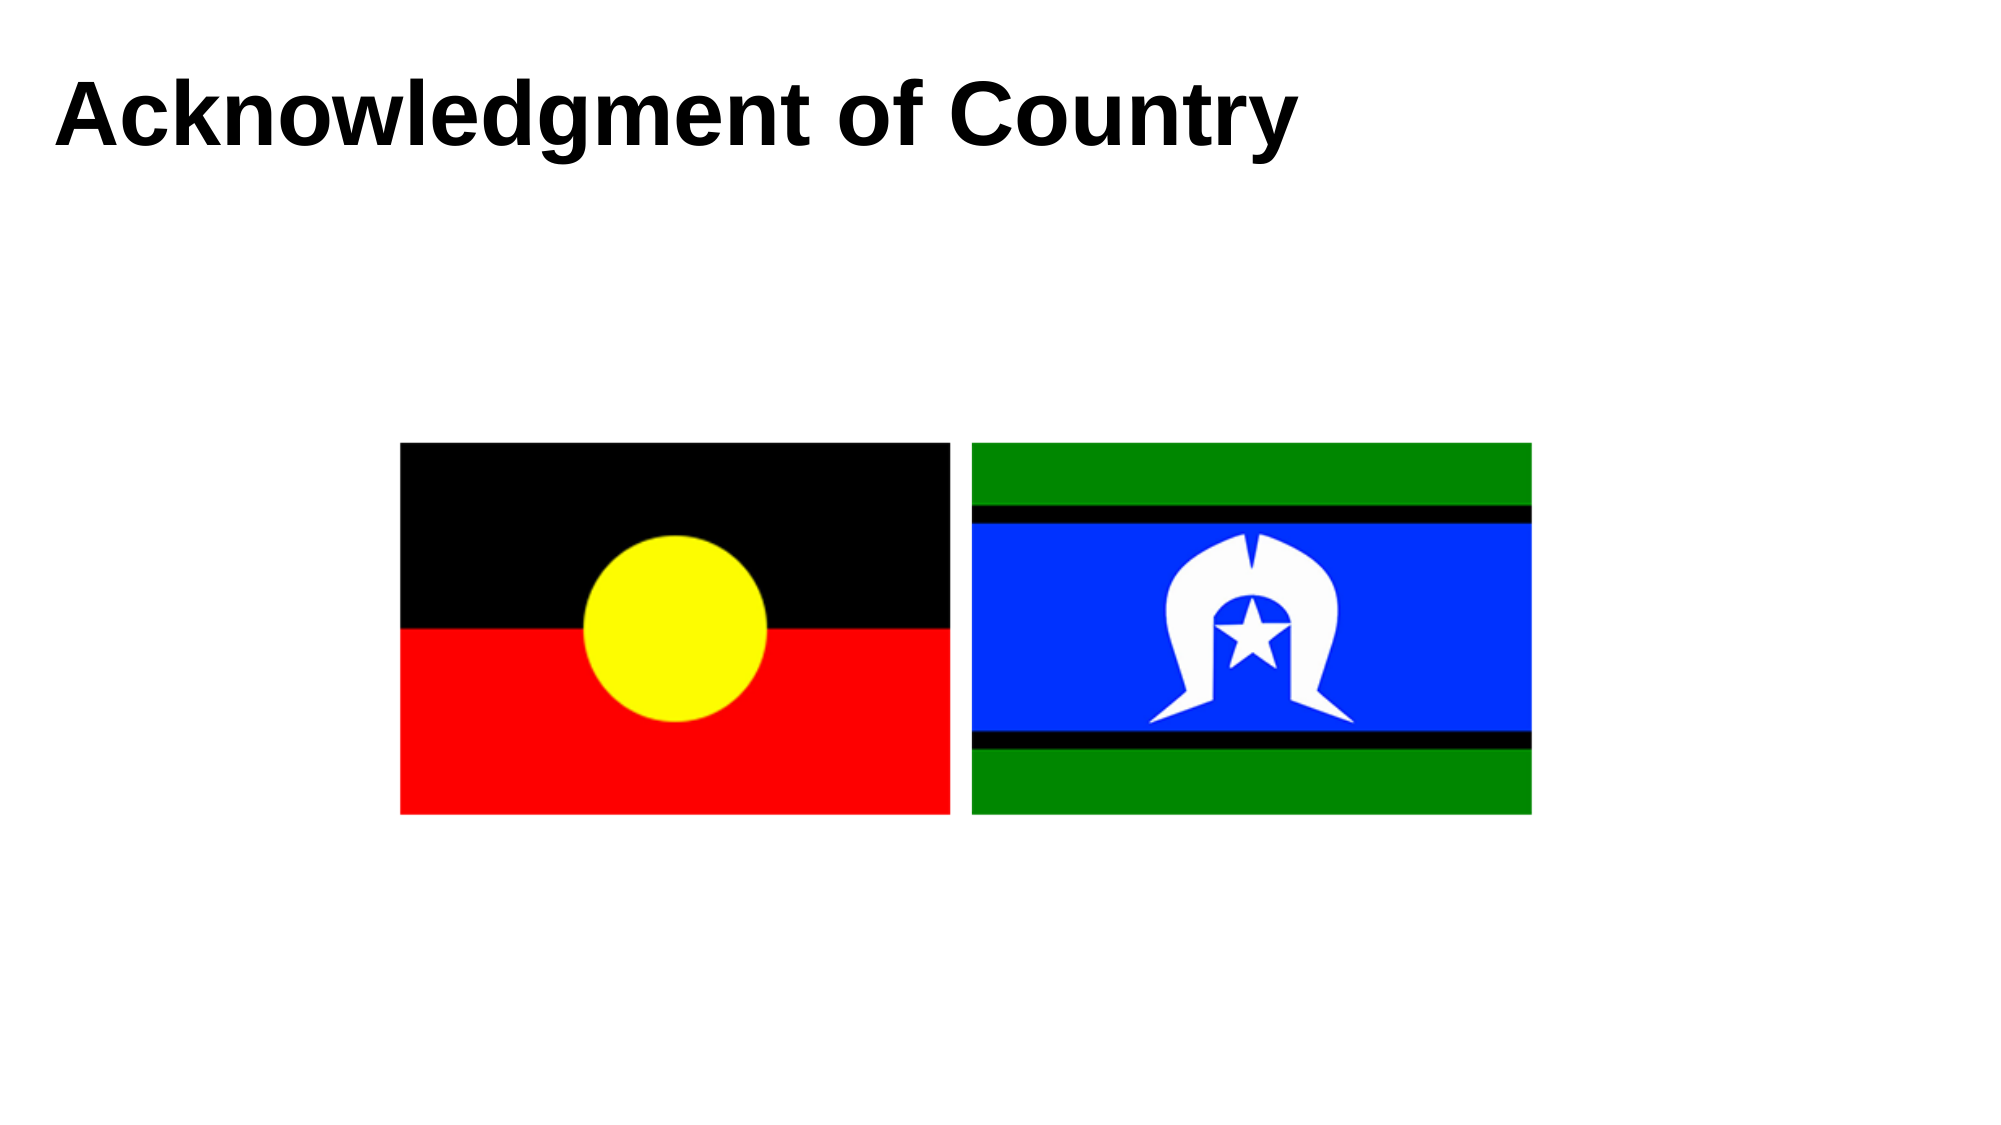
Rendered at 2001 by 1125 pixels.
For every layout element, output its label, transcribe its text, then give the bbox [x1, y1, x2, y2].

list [371, 420, 1560, 843]
title Acknowledgment of Country [38, 7, 1764, 225]
